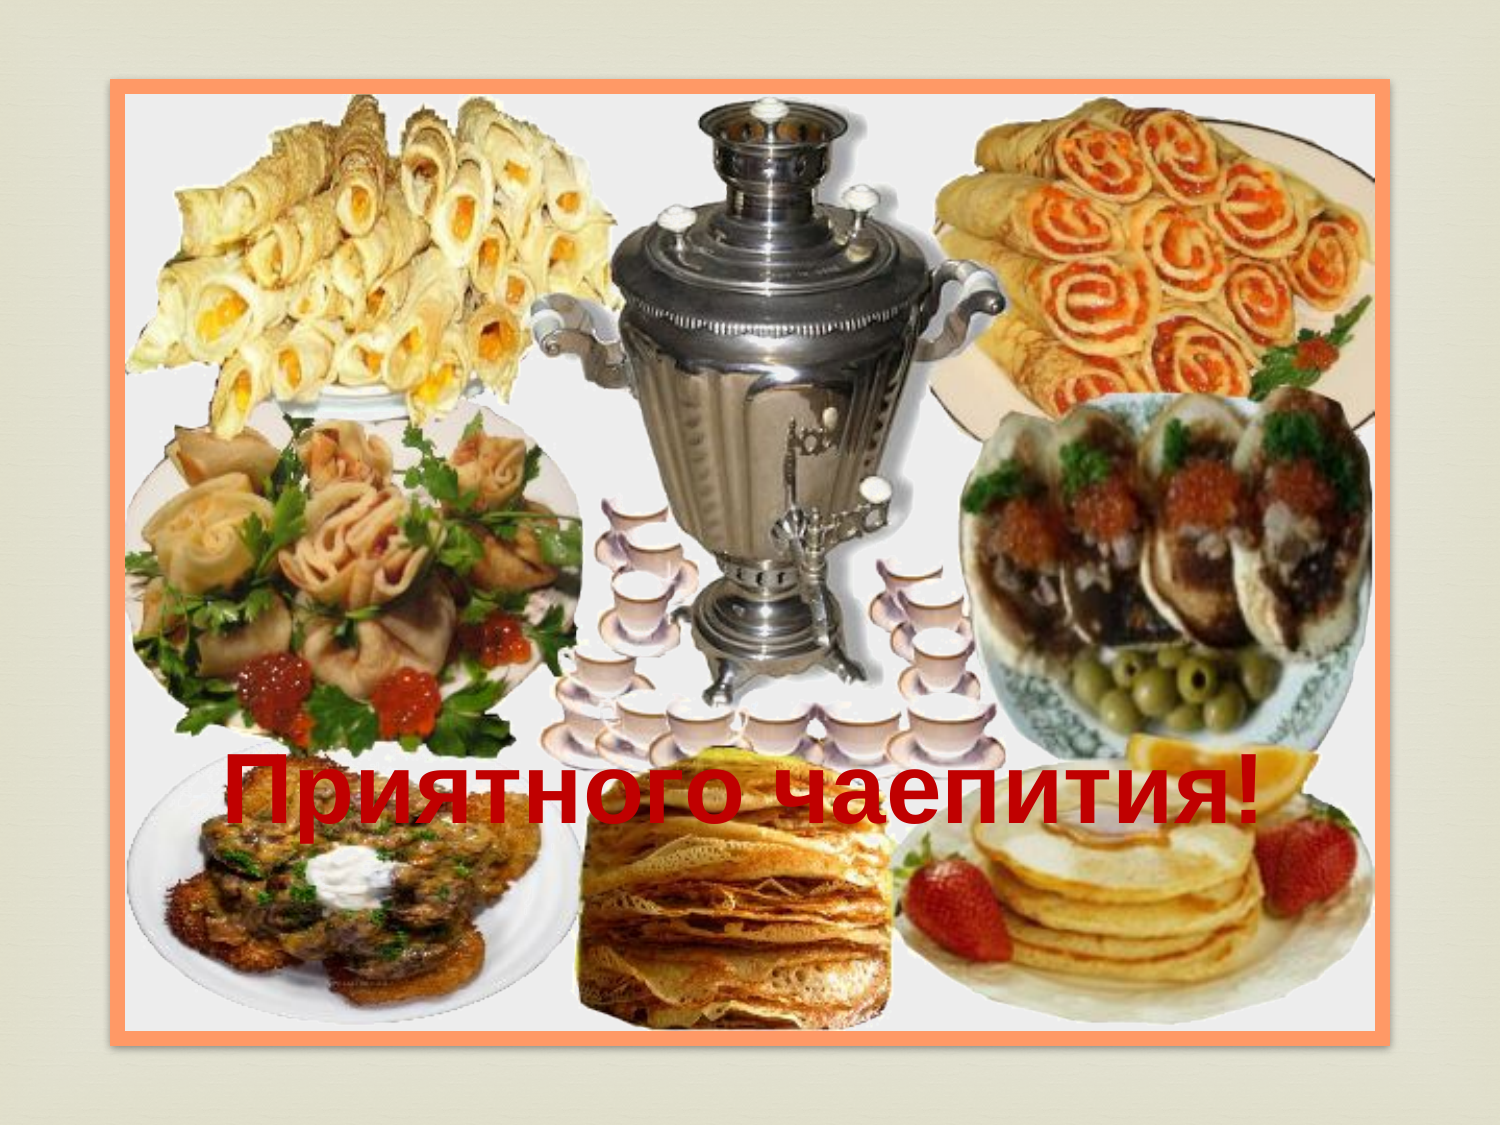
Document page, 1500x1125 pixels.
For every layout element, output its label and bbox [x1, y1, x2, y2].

picture [124, 93, 1376, 1032]
